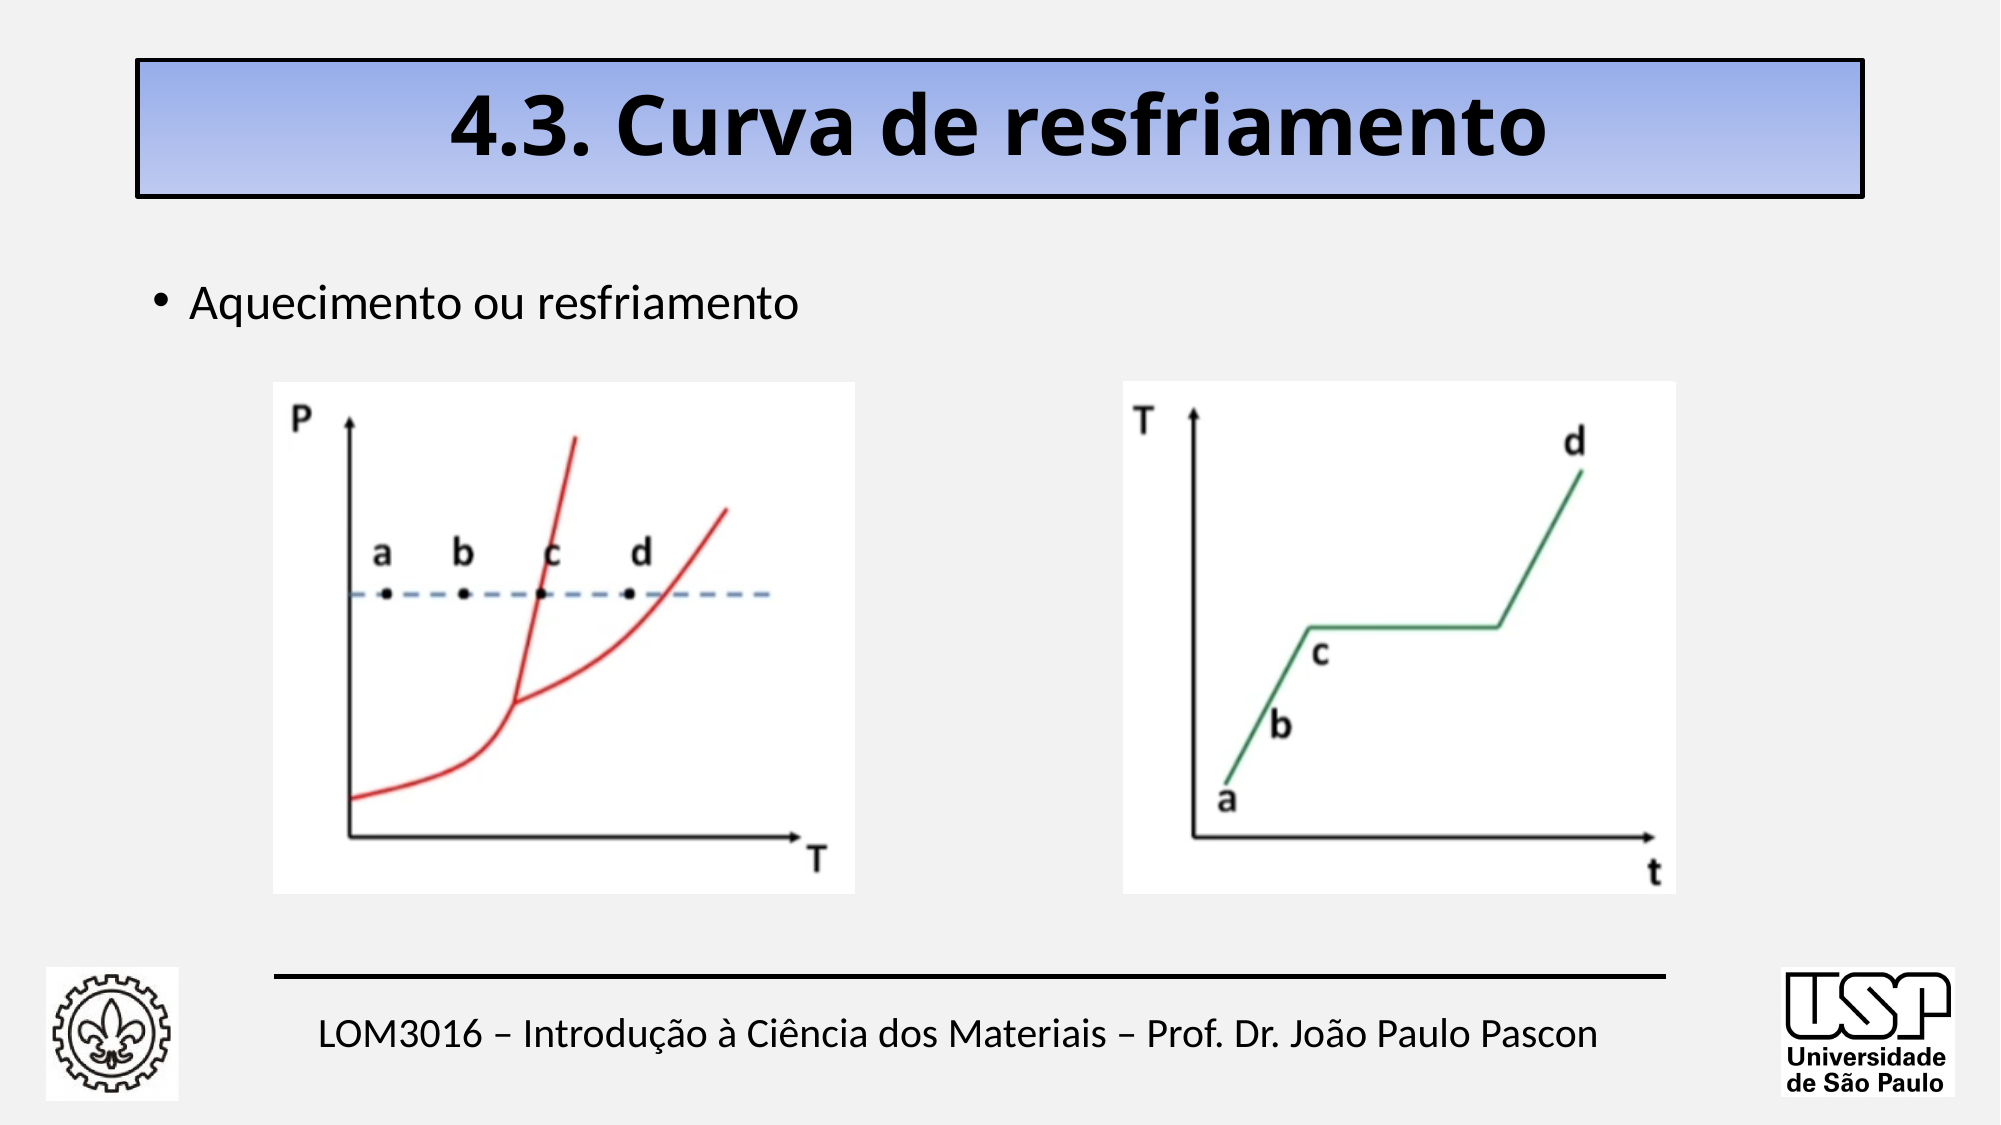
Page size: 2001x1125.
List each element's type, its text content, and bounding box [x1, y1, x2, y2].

title 4.3. Curva de resfriamento [137, 59, 1863, 197]
list Aquecimento ou resfriamento [137, 231, 1863, 944]
picture [1123, 381, 1676, 894]
picture [45, 967, 179, 1101]
picture [273, 382, 856, 894]
text_box LOM3016 – Introdução à Ciência dos Materiais – Prof. Dr. João Paulo Pascon [202, 998, 1716, 1064]
picture [1781, 967, 1955, 1097]
